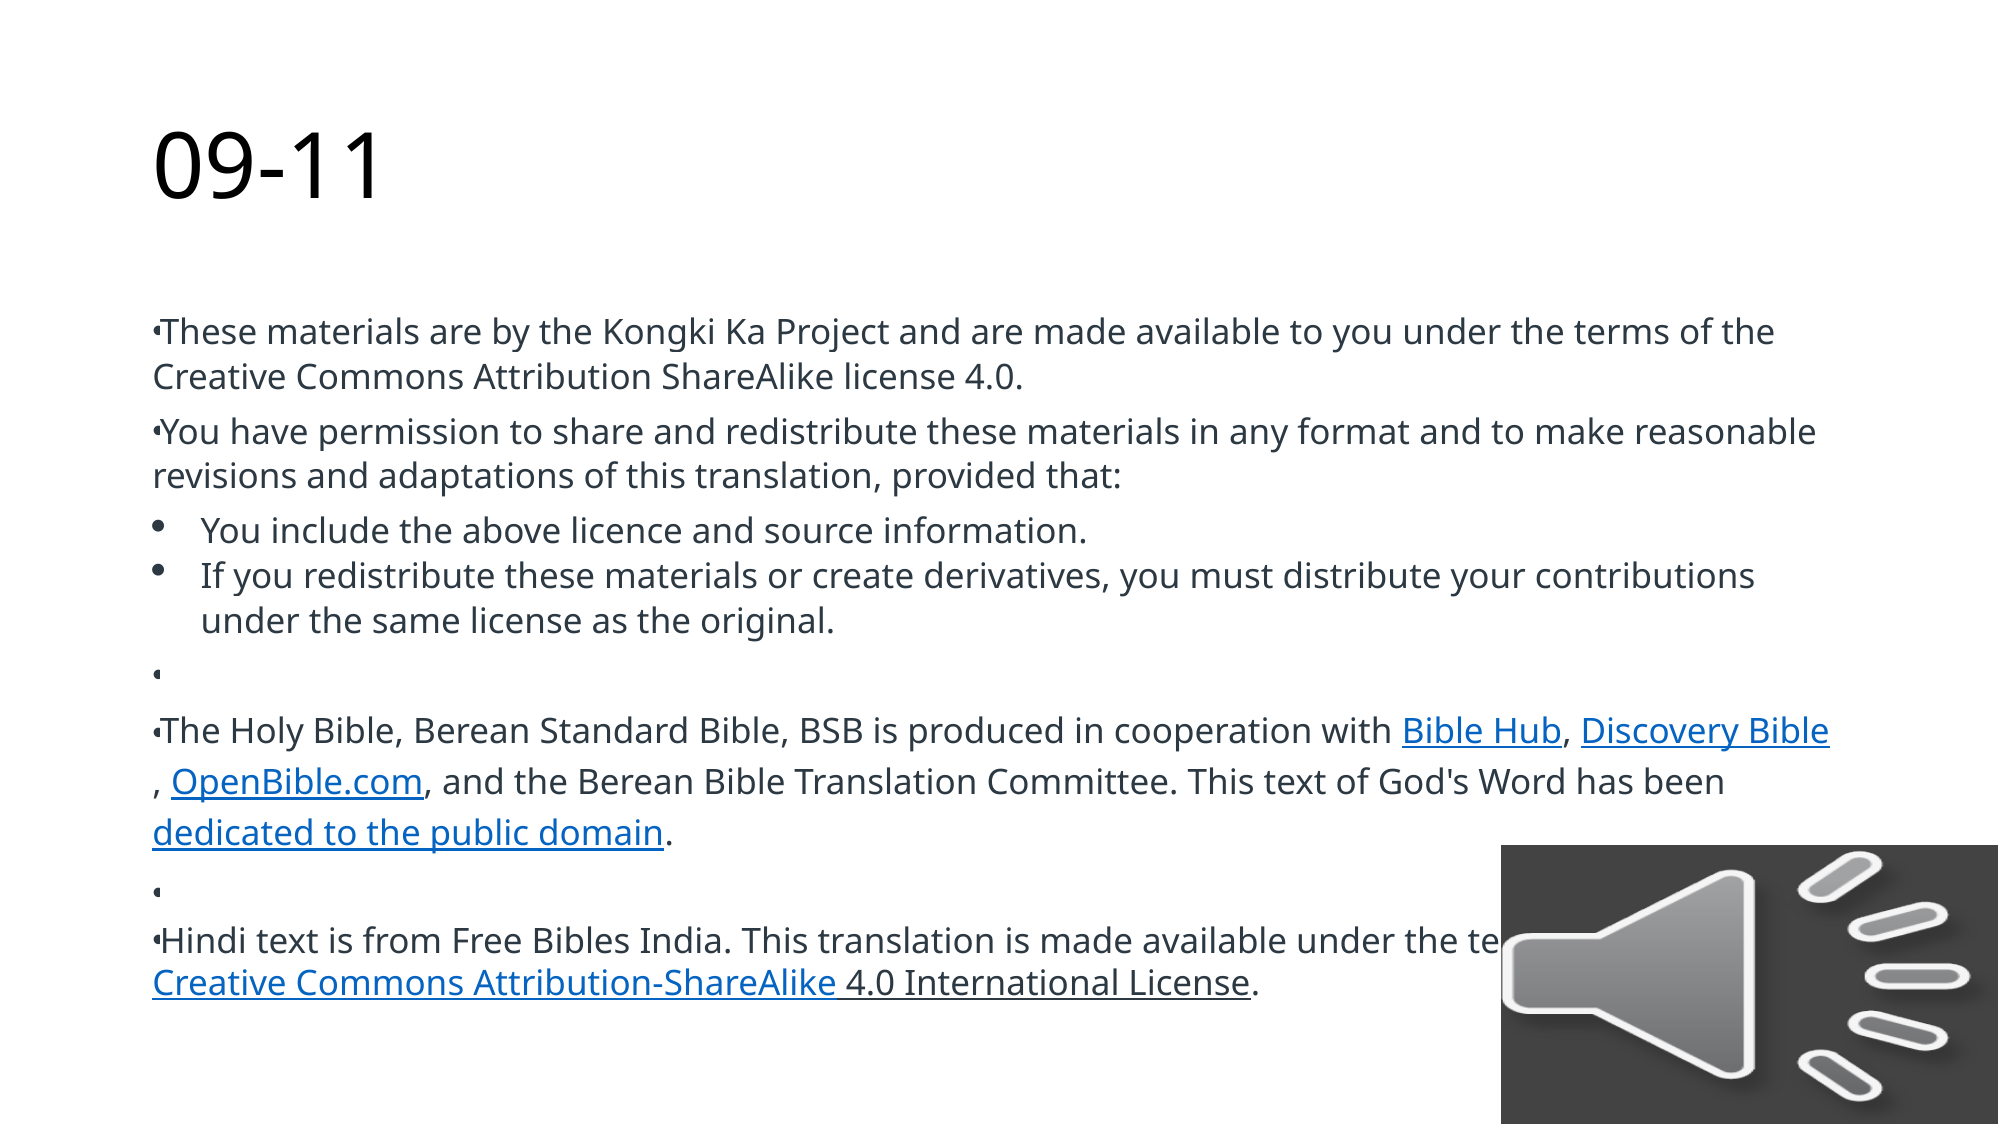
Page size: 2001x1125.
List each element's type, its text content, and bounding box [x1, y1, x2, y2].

picture [1500, 843, 2000, 1125]
title 09-11 [137, 59, 1863, 278]
list These materials are by the Kongki Ka Project and are made available to you under the terms of the Creative Commons Attribution ShareAlike license 4.0. You have permission to share and redistribute these materials in any format and to make reasonable revisions and adaptations of this translation, provided that: You include the above licence and source information. If you redistribute these materials or create derivatives, you must distribute your contributions under the same license as the original. The Holy Bible, Berean Standard Bible, BSB is produced in cooperation with Bible Hub, Discovery Bible, OpenBible.com, and the Berean Bible Translation Committee. This text of God's Word has been dedicated to the public domain. Hindi text is from Free Bibles India. This translation is made available under the terms of a Creative Commons Attribution-ShareAlike 4.0 International License. [137, 299, 1863, 1014]
